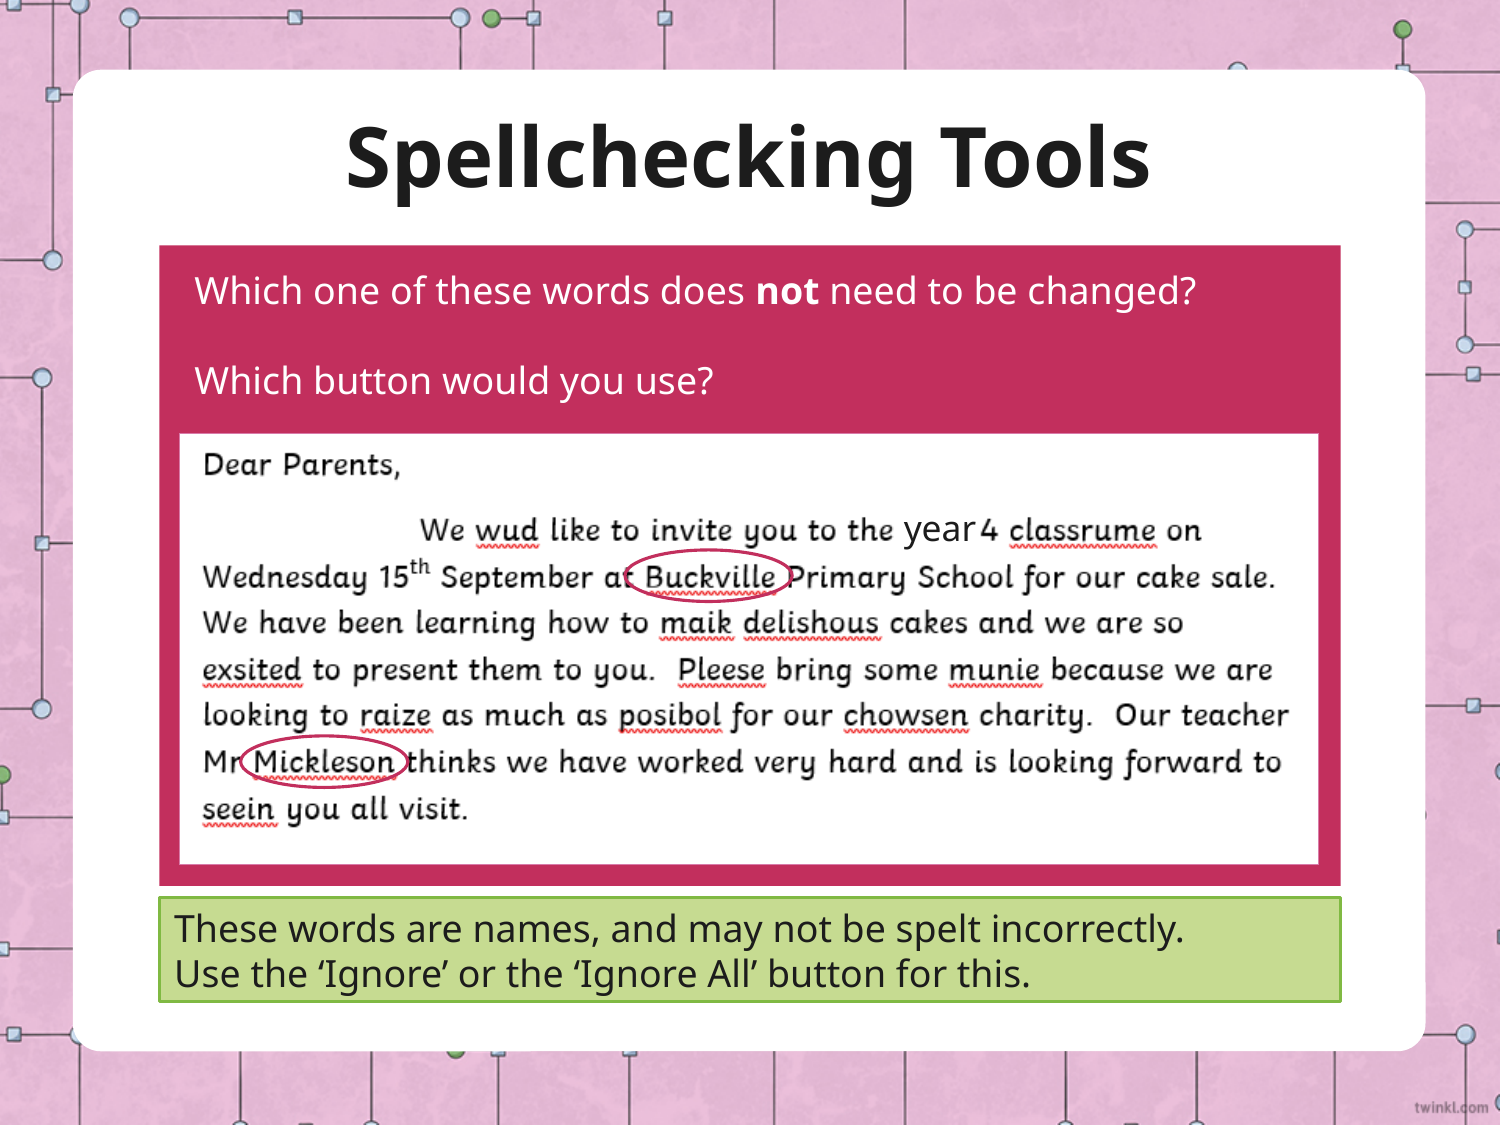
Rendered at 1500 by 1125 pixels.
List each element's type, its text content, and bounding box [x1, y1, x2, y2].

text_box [159, 245, 1341, 886]
title Spellchecking Tools [73, 76, 1426, 244]
text_box These words are names, and may not be spelt incorrectly. Use the ‘Ignore’ or the ‘Ignore All’ button for this. [159, 897, 1341, 1002]
picture [0, 0, 1500, 1125]
